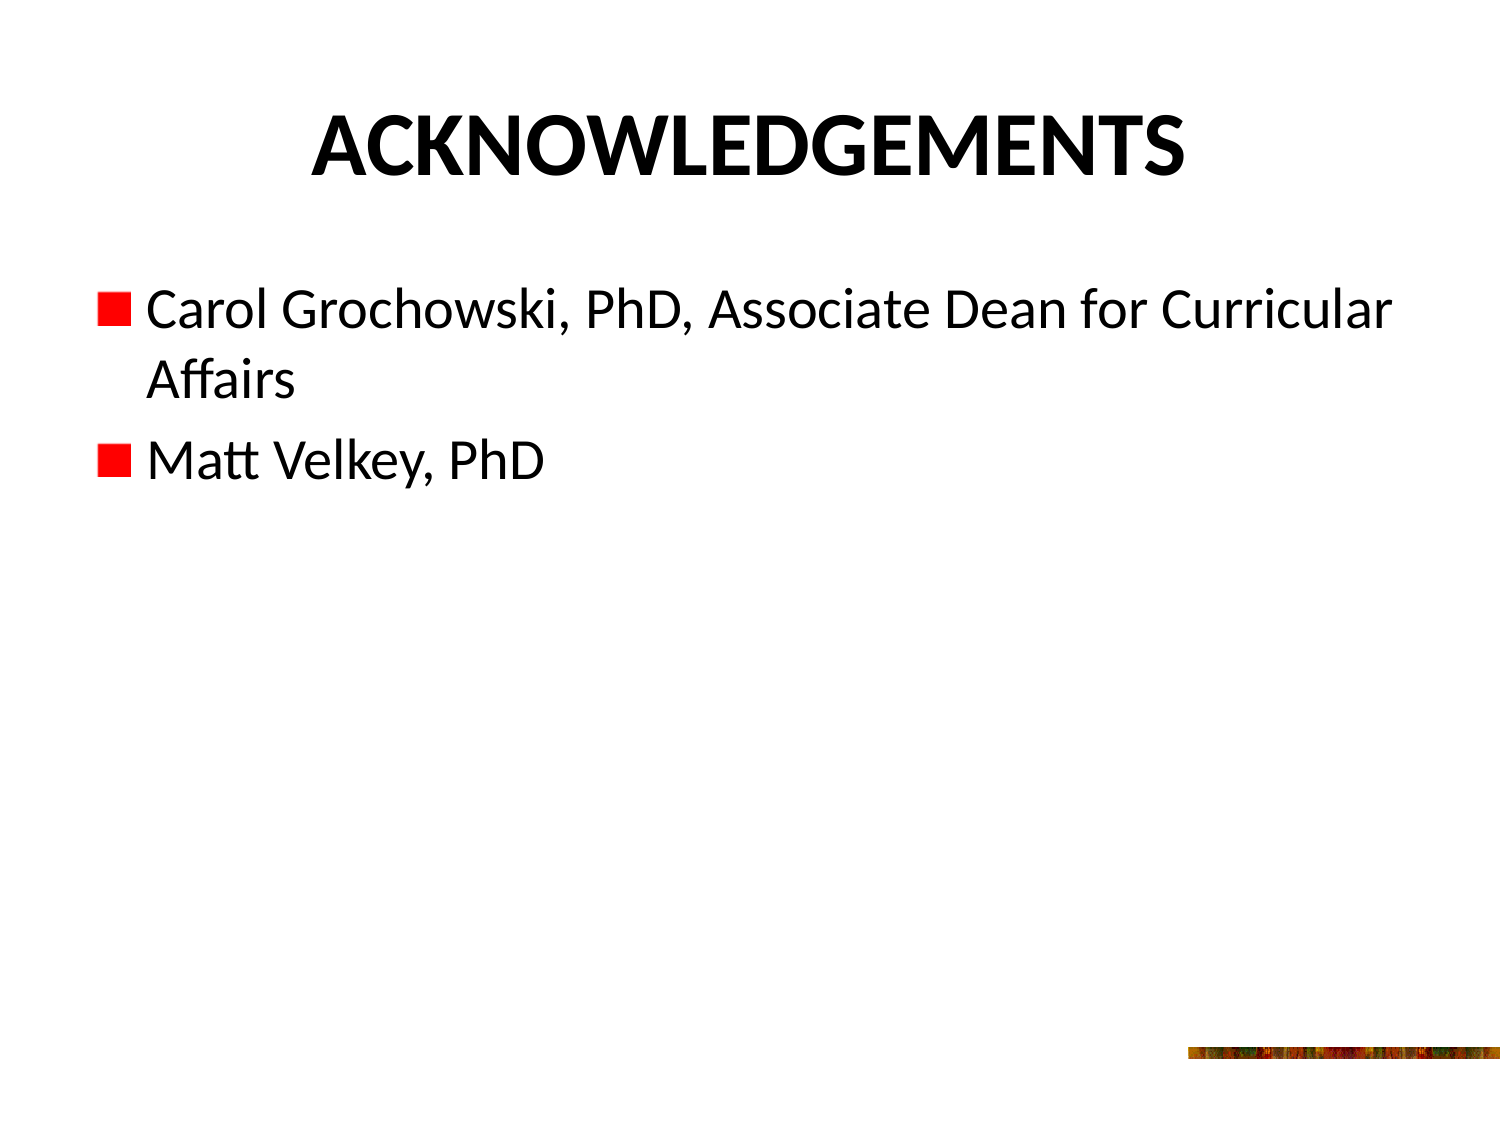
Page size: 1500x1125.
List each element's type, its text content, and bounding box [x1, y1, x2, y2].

list Carol Grochowski, PhD, Associate Dean for Curricular Affairs Matt Velkey, PhD [75, 262, 1428, 950]
picture [90, 284, 131, 326]
picture [90, 436, 131, 477]
title Acknowledgements [75, 45, 1425, 233]
picture [1188, 1046, 1500, 1063]
